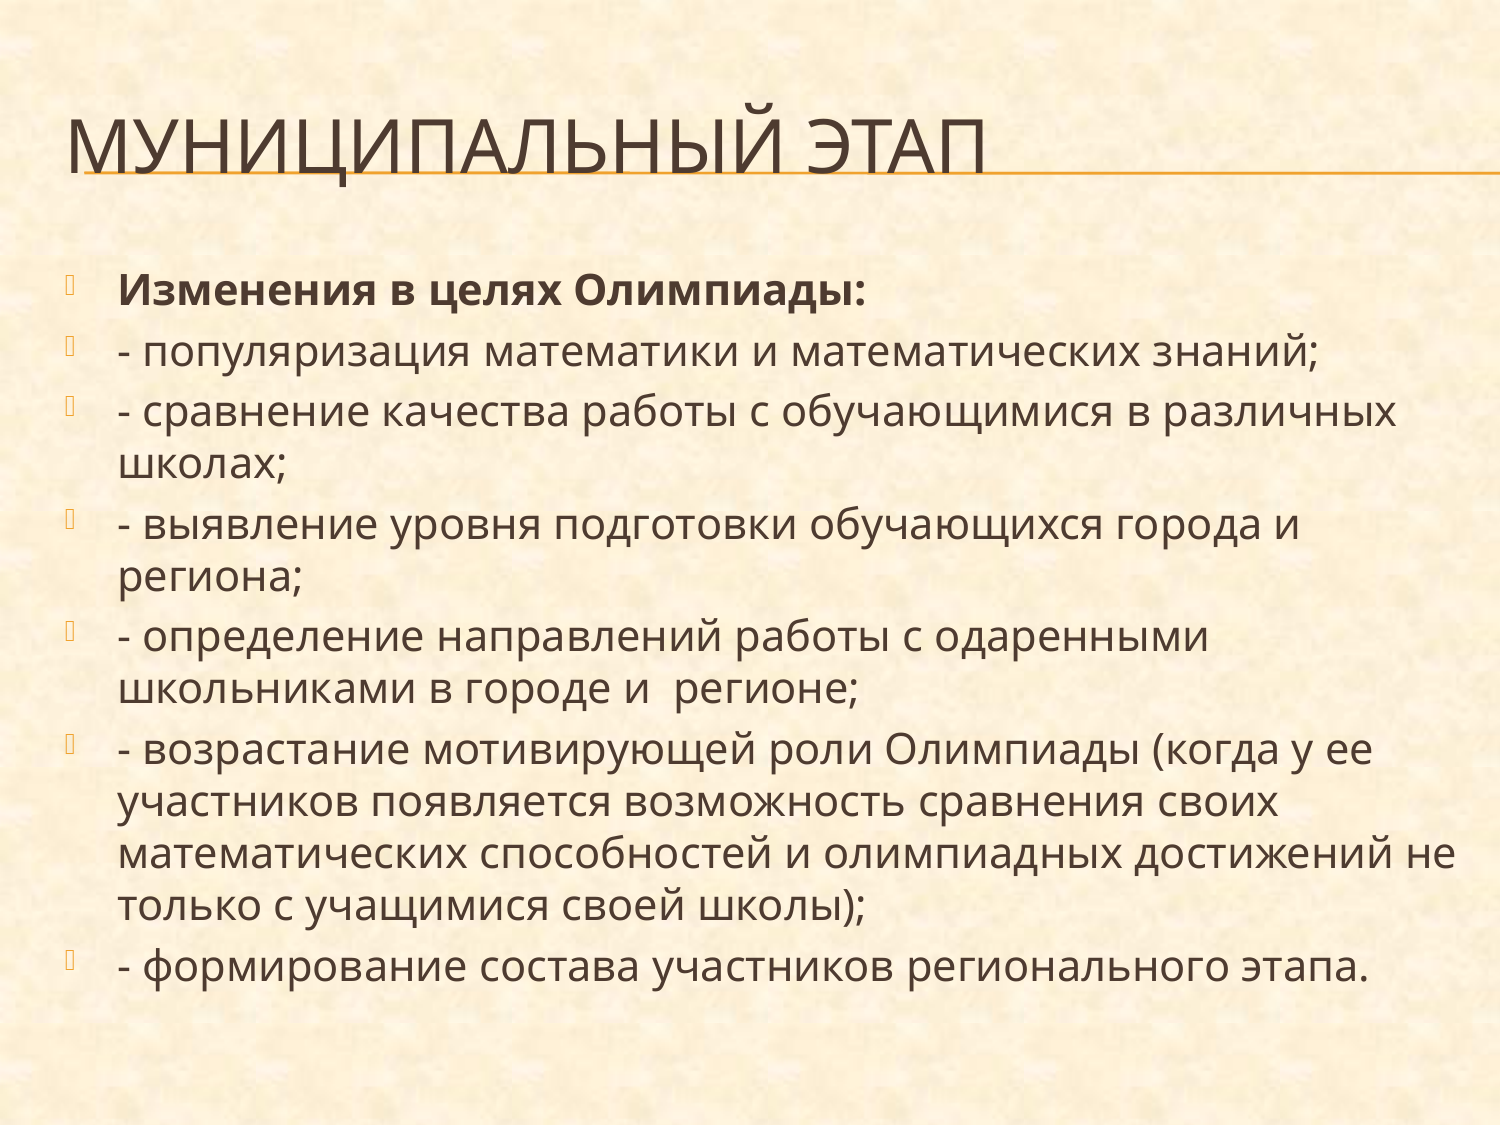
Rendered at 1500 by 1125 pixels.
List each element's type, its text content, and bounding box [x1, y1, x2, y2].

picture [0, 0, 1500, 1125]
list Изменения в целях Олимпиады: - популяризация математики и математических знаний; - сравнение качества работы с обучающимися в различных школах; - выявление уровня подготовки обучающихся города и региона; - определение направлений работы с одаренными школьниками в городе и регионе; - возрастание мотивирующей роли Олимпиады (когда у ее участников появляется возможность сравнения своих математических способностей и олимпиадных достижений не только с учащимися своей школы); - формирование состава участников регионального этапа. [50, 254, 1475, 998]
title Муниципальный этап [50, 75, 1475, 213]
